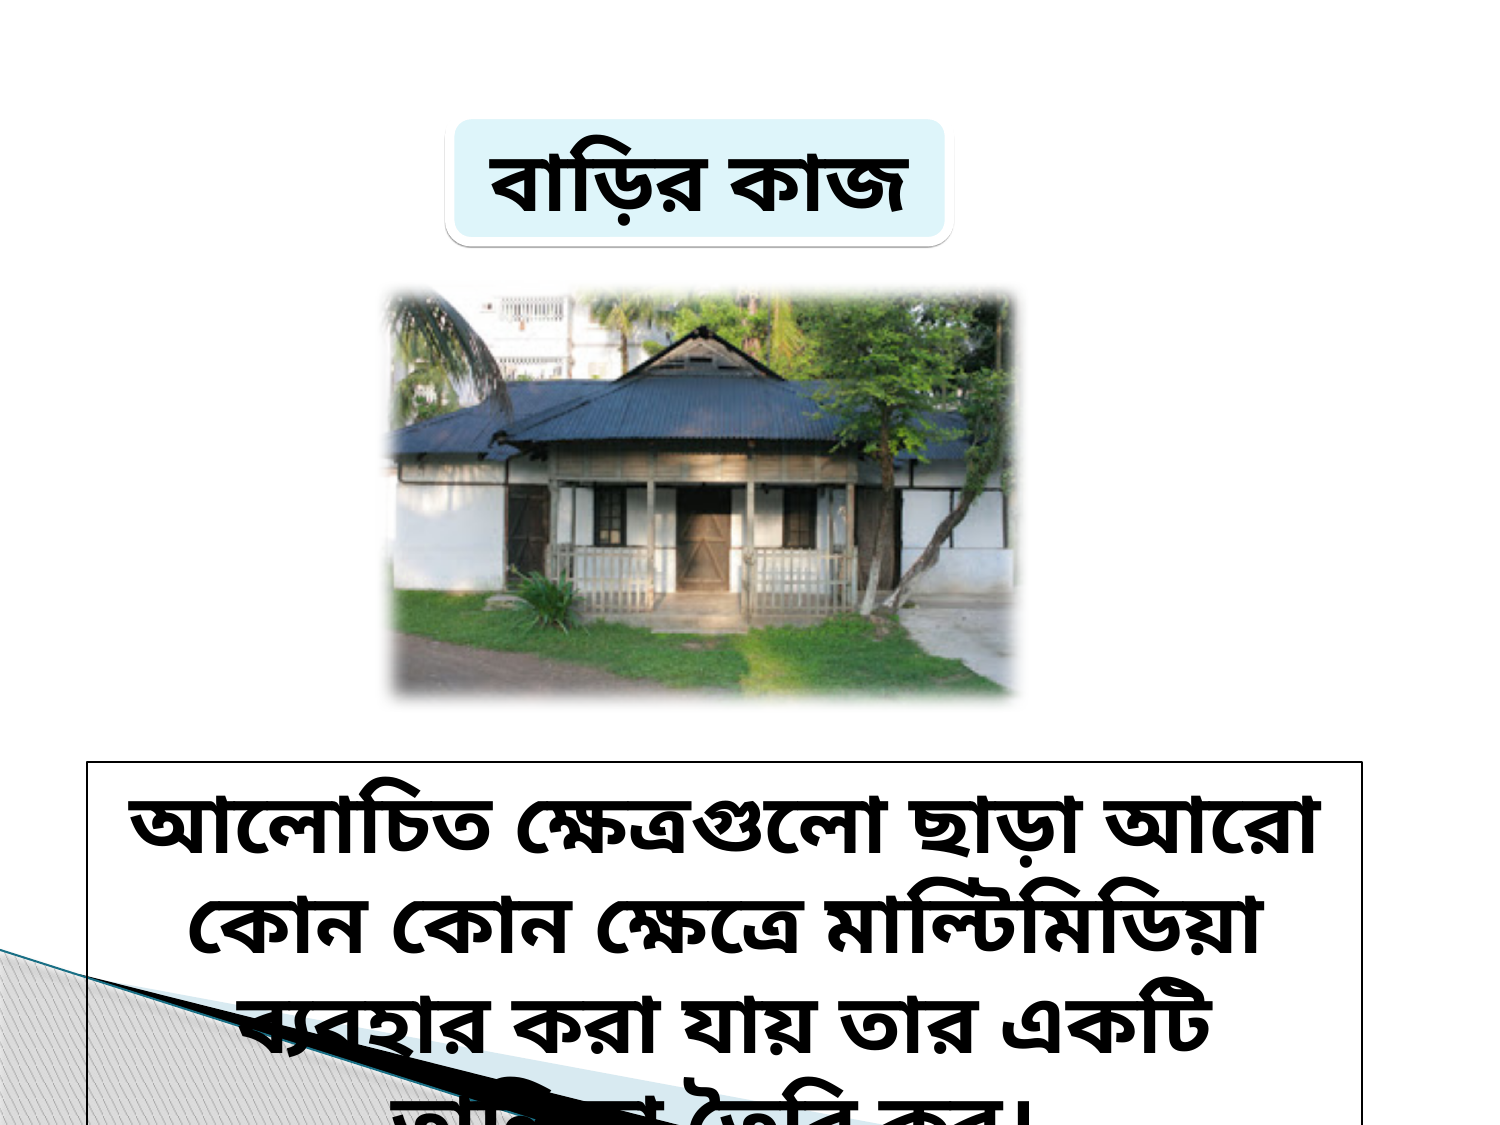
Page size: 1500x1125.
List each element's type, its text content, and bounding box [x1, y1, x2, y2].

picture [374, 280, 1031, 713]
text_box বাড়ির কাজ [449, 114, 950, 242]
text_box আলোচিত ক্ষেত্রগুলো ছাড়া আরো কোন কোন ক্ষেত্রে মাল্টিমিডিয়া ব্যবহার করা যায় তার একটি তালিকা তৈরি কর। [87, 762, 1363, 1125]
